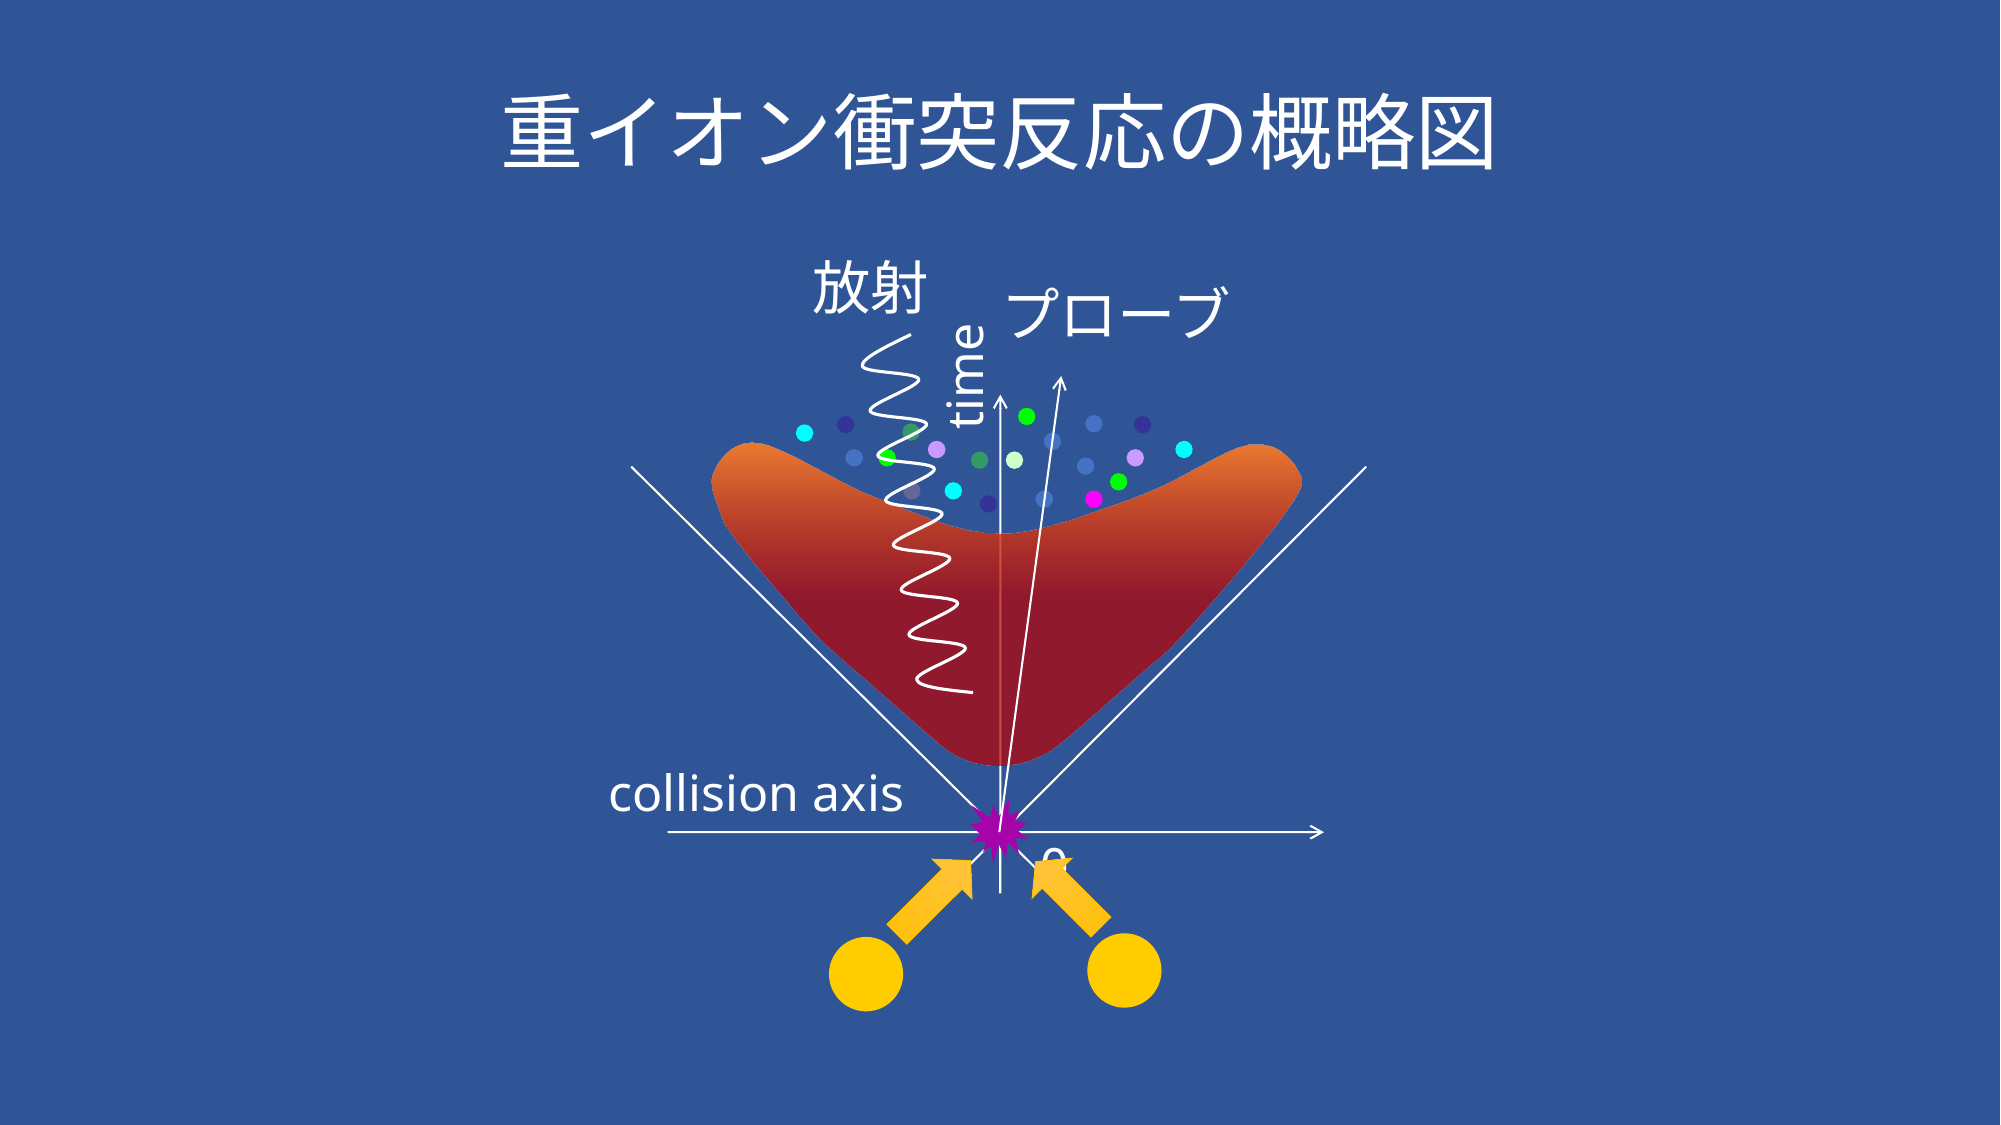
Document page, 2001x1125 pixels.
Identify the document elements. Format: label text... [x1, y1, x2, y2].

title 重イオン衝突反応の概略図 [324, 42, 1675, 231]
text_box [592, 244, 1367, 1012]
